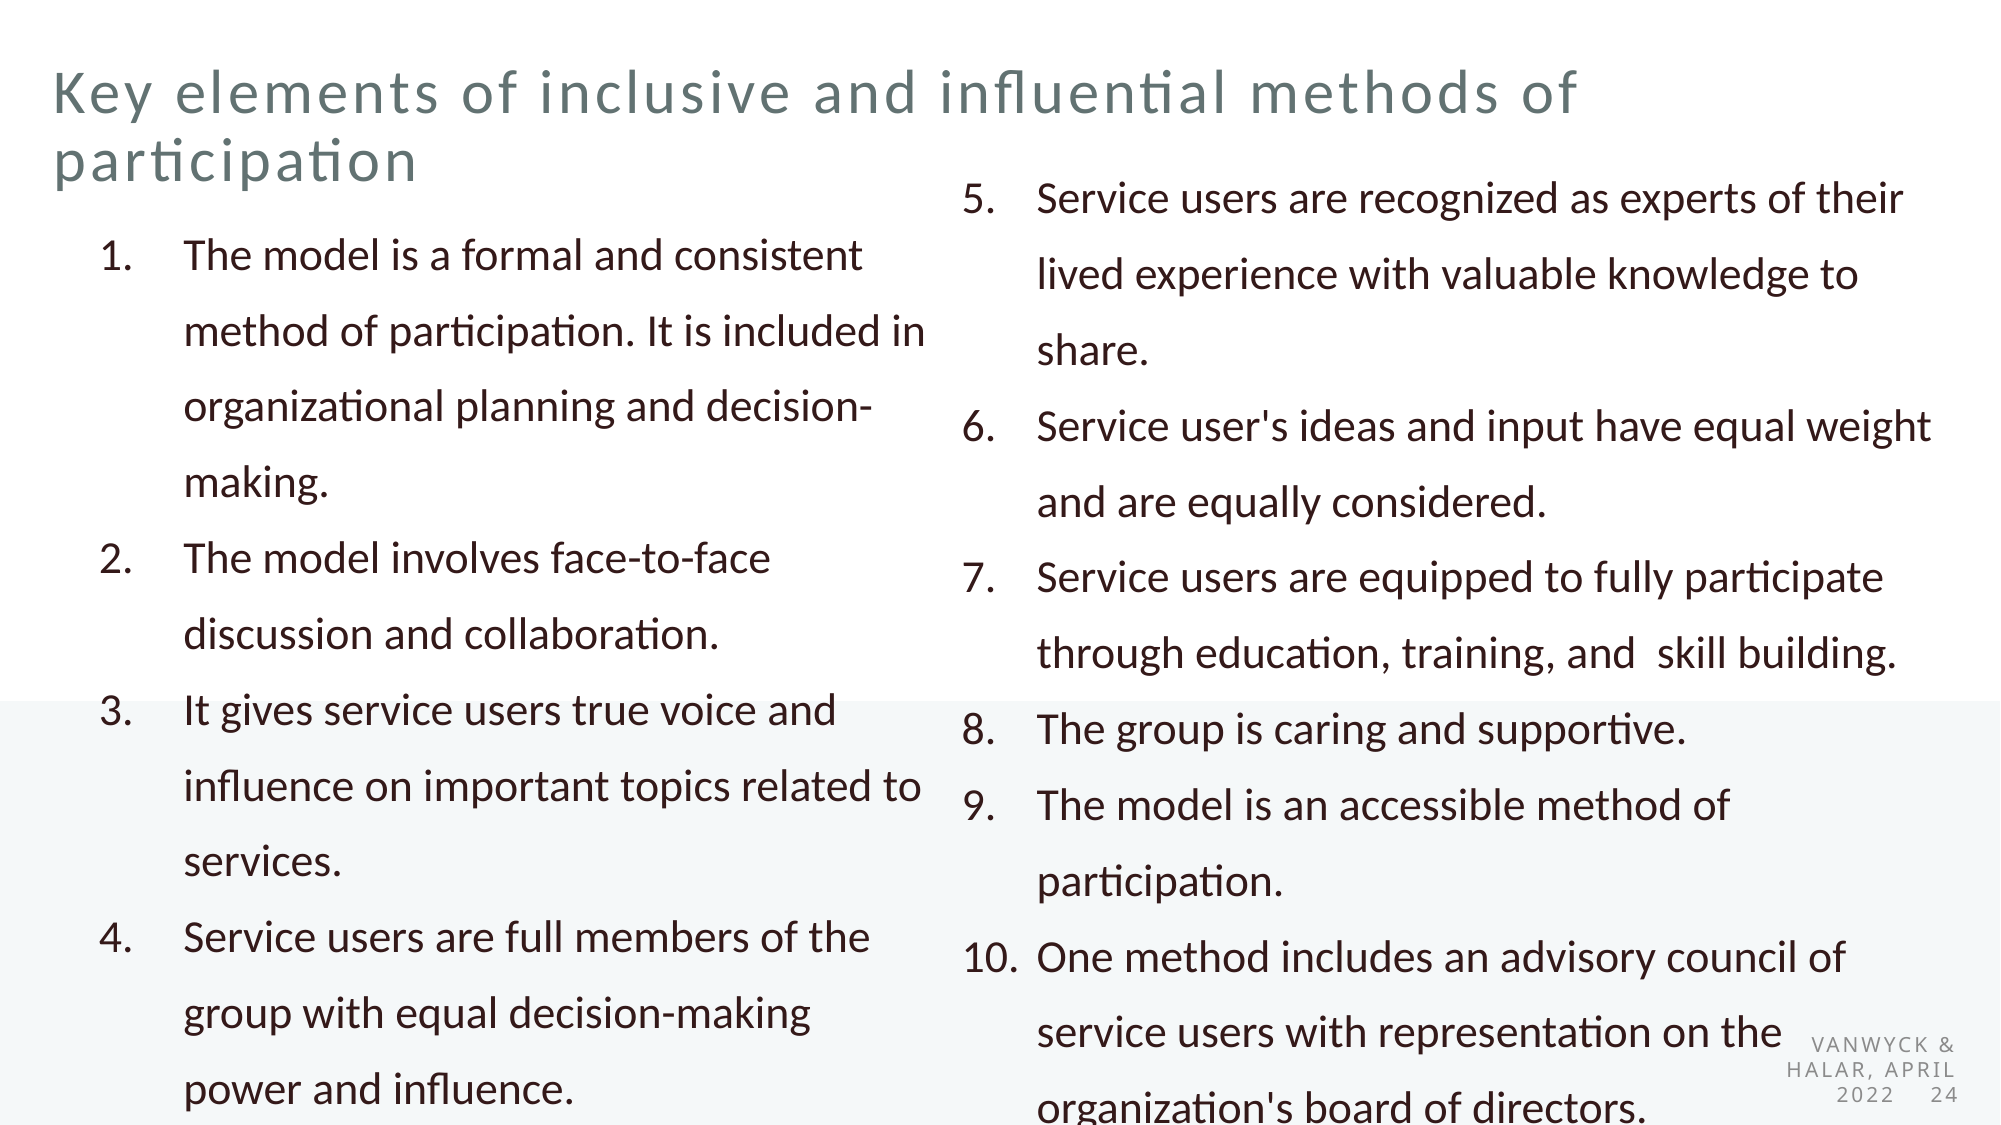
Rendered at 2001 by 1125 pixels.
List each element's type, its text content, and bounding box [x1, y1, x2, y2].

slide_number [1740, 1042, 1973, 1100]
text_box The model is a formal and consistent method of participation. It is included in organizational planning and decision-making. The model involves face-to-face discussion and collaboration. It gives service users true voice and influence on important topics related to services. Service users are full members of the group with equal decision-making power and influence. [52, 203, 929, 1114]
title Key elements of inclusive and influential methods of participation [38, 124, 1879, 203]
text_box Service users are recognized as experts of their lived experience with valuable knowledge to share. Service user's ideas and input have equal weight and are equally considered. Service users are equipped to fully participate through education, training, and skill building. The group is caring and supportive. The model is an accessible method of participation. One method includes an advisory council of service users with representation on the organization's board of directors. [961, 147, 1973, 1125]
